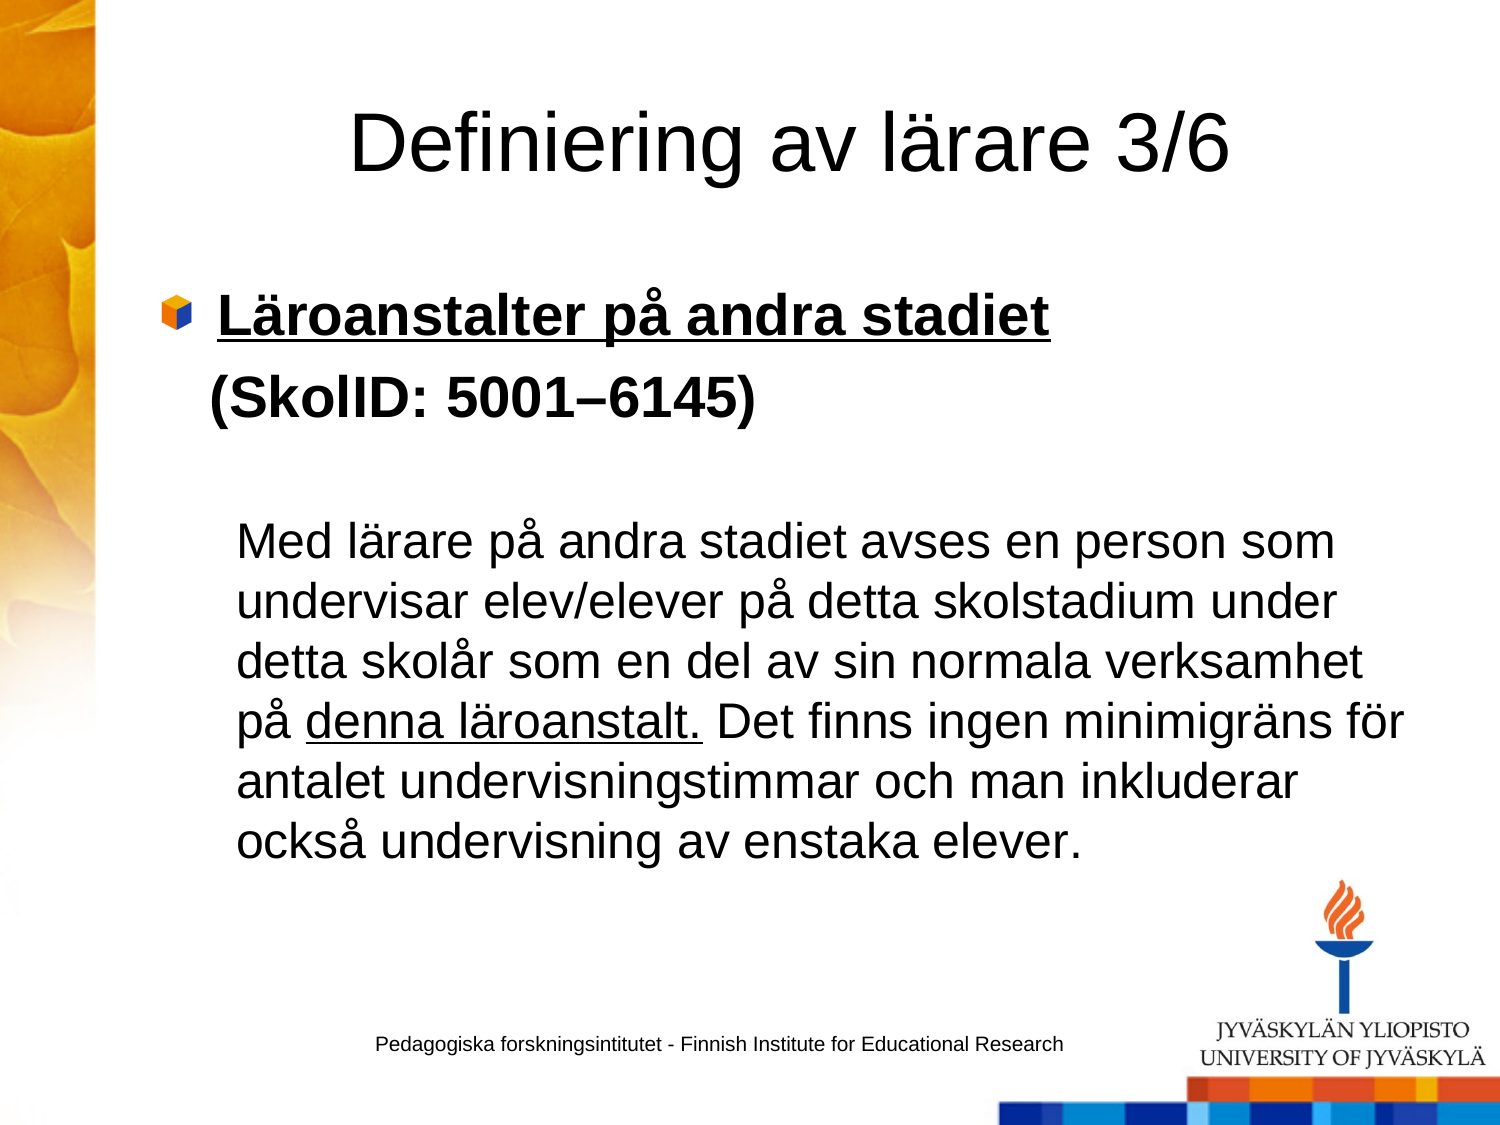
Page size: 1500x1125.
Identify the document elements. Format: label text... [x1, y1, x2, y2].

picture [0, 0, 1500, 1125]
title Definiering av lärare 3/6 [146, 44, 1436, 232]
footer Pedagogiska forskningsintitutet - Finnish Institute for Educational Research [359, 1022, 1176, 1078]
list Läroanstalter på andra stadiet (SkolID: 5001–6145) Med lärare på andra stadiet avses en person som undervisar elev/elever på detta skolstadium under detta skolår som en del av sin normala verksamhet på denna läroanstalt. Det finns ingen minimigräns för antalet undervisningstimmar och man inkluderar också undervisning av enstaka elever. [146, 269, 1436, 953]
